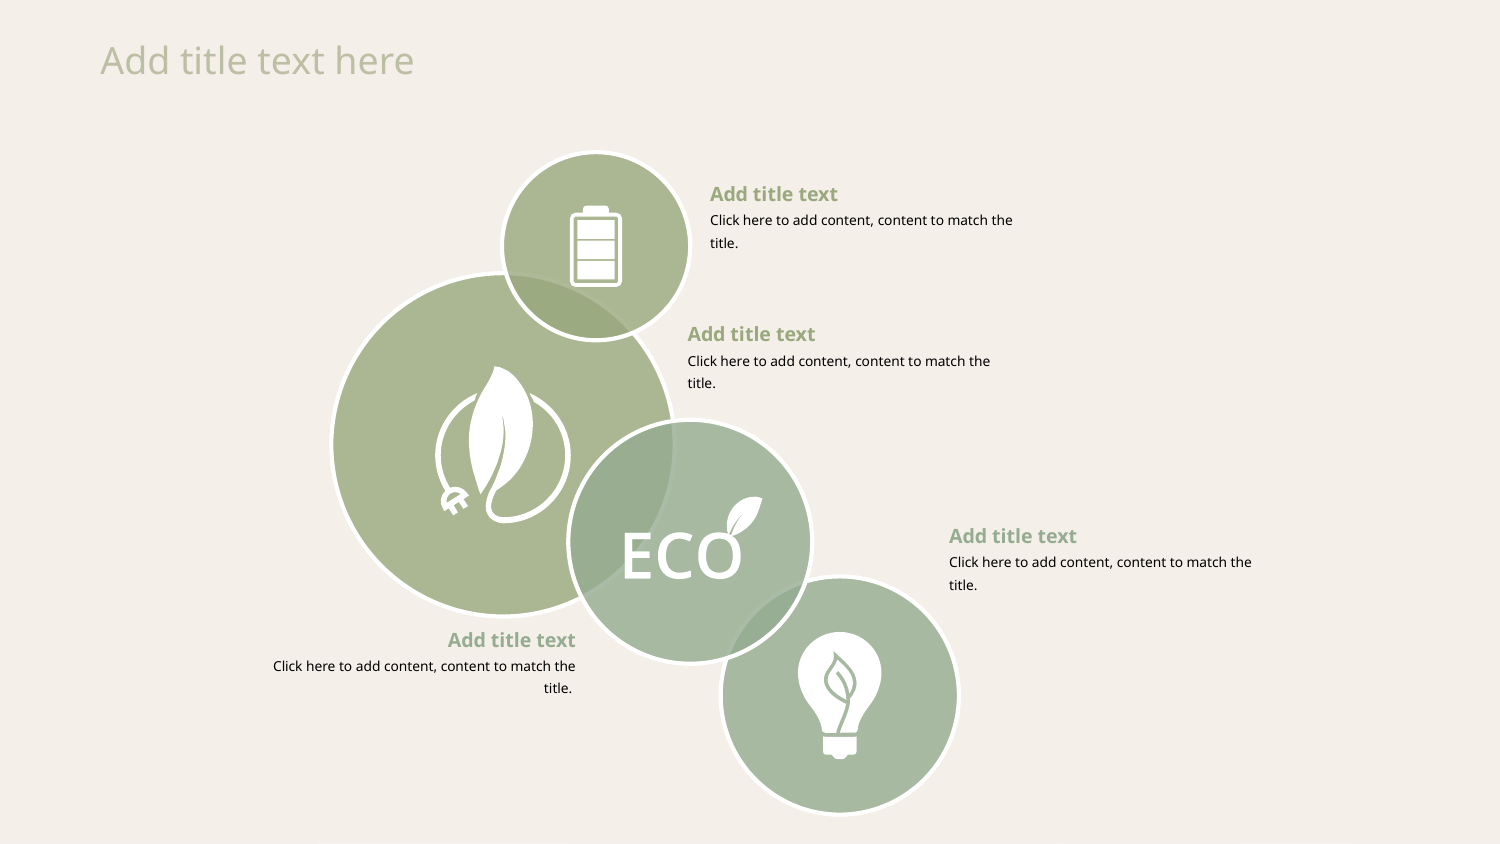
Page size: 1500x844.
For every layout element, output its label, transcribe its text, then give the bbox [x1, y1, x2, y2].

text_box Add title text here [100, 28, 450, 91]
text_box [687, 320, 1012, 412]
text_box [948, 522, 1274, 614]
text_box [330, 151, 960, 815]
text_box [251, 626, 577, 718]
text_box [709, 180, 1035, 272]
